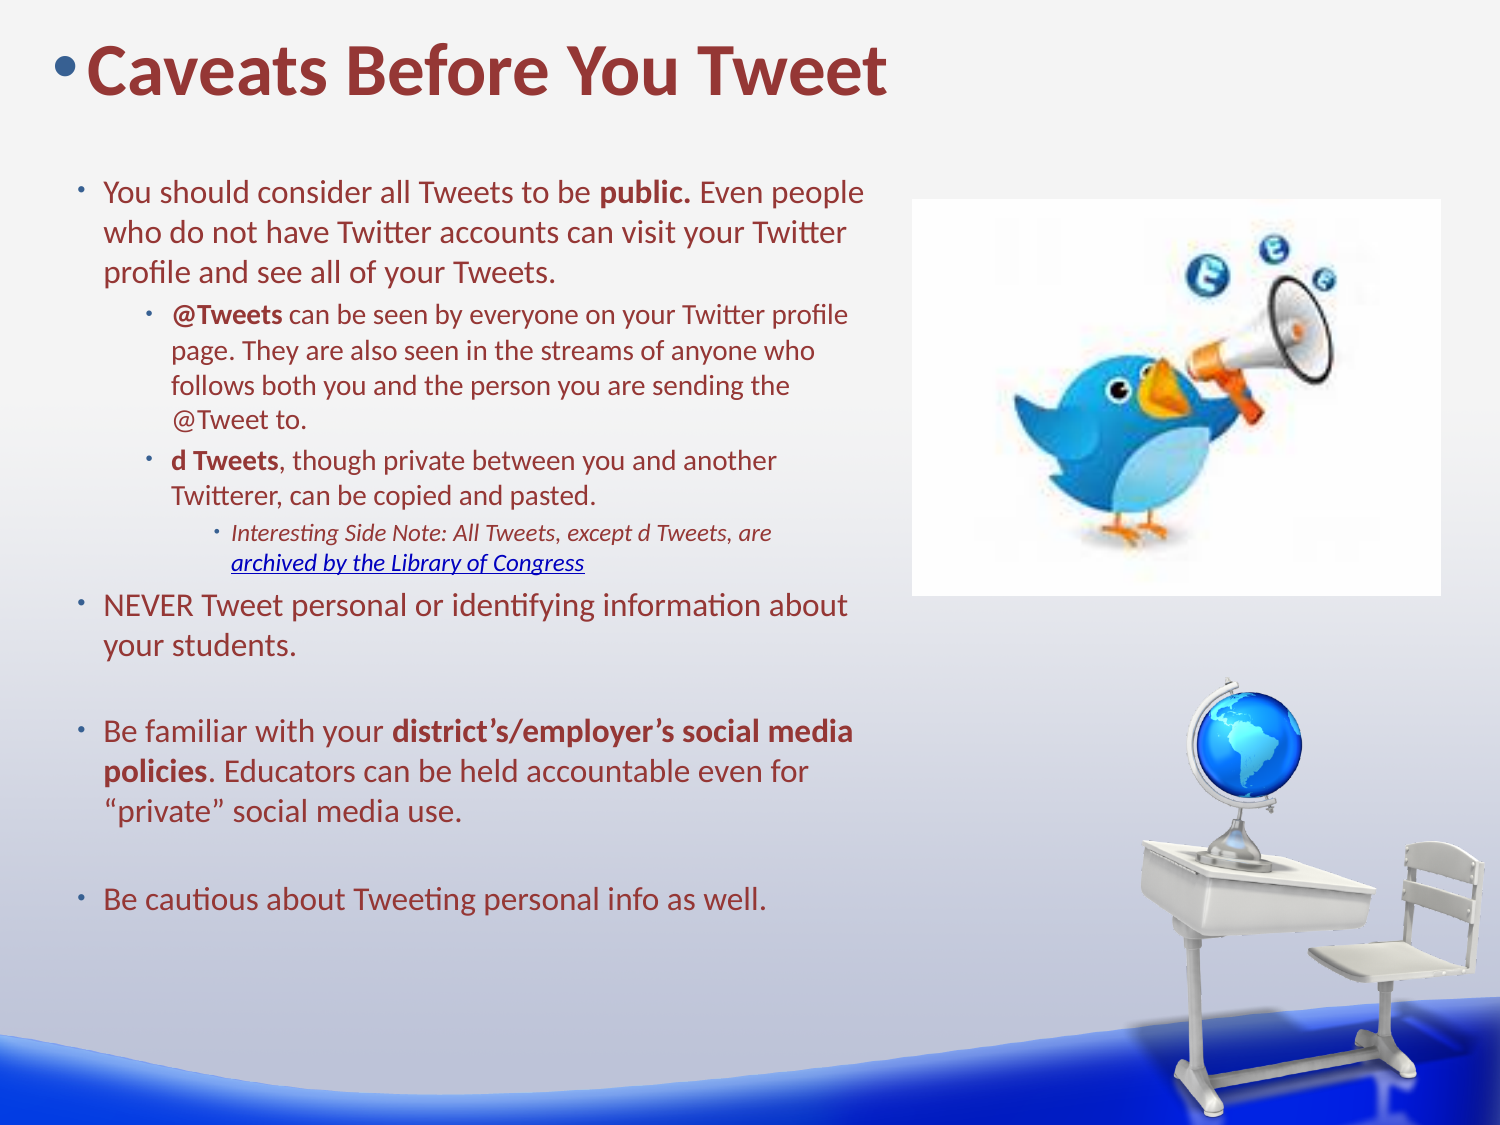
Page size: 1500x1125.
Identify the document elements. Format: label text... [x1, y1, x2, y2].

list You should consider all Tweets to be public. Even people who do not have Twitter accounts can visit your Twitter profile and see all of your Tweets. @Tweets can be seen by everyone on your Twitter profile page. They are also seen in the streams of anyone who follows both you and the person you are sending the @Tweet to. d Tweets, though private between you and another Twitterer, can be copied and pasted. Interesting Side Note: All Tweets, except d Tweets, are archived by the Library of Congress NEVER Tweet personal or identifying information about your students. Be familiar with your district’s/employer’s social media policies. Educators can be held accountable even for “private” social media use. Be cautious about Tweeting personal info as well. [62, 162, 901, 930]
picture [0, 0, 1500, 1125]
title Caveats Before You Tweet [37, 12, 1388, 118]
